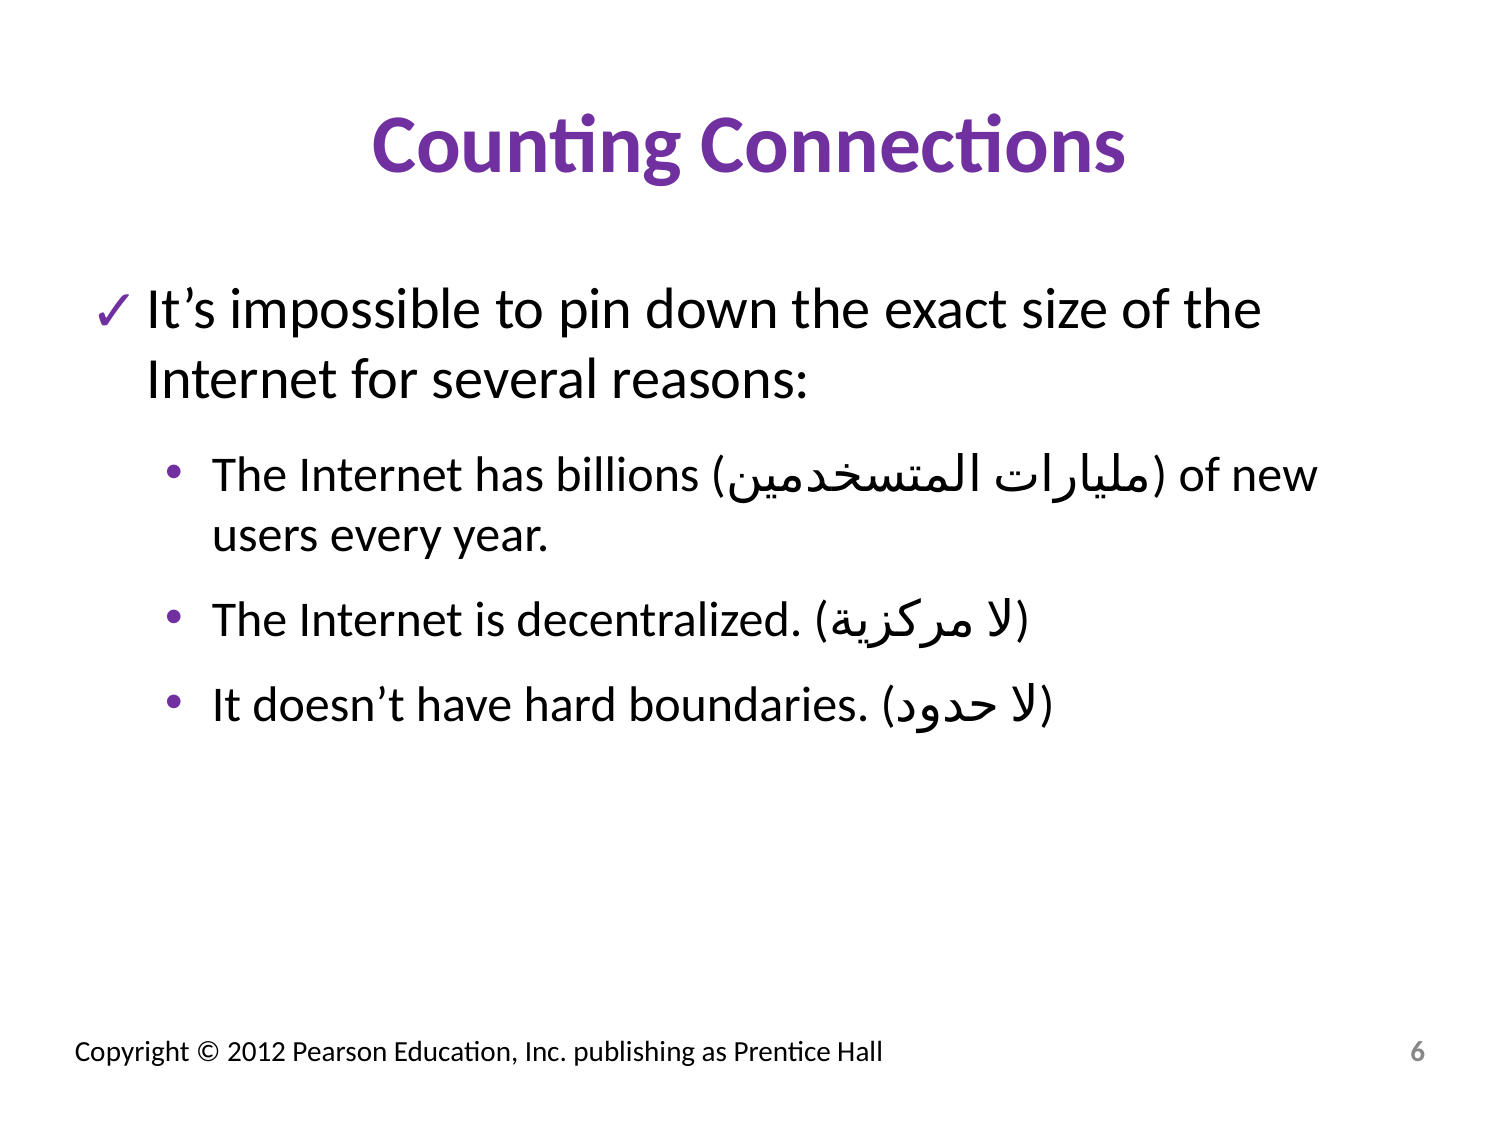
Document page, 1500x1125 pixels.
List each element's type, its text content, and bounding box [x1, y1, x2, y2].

slide_number ‹#› [1090, 1025, 1441, 1076]
list It’s impossible to pin down the exact size of the Internet for several reasons: The Internet has billions (مليارات المتسخدمين) of new users every year. The Internet is decentralized. (لا مركزية) It doesn’t have hard boundaries. (لا حدود) [75, 262, 1425, 1025]
title Counting Connections [75, 45, 1425, 233]
